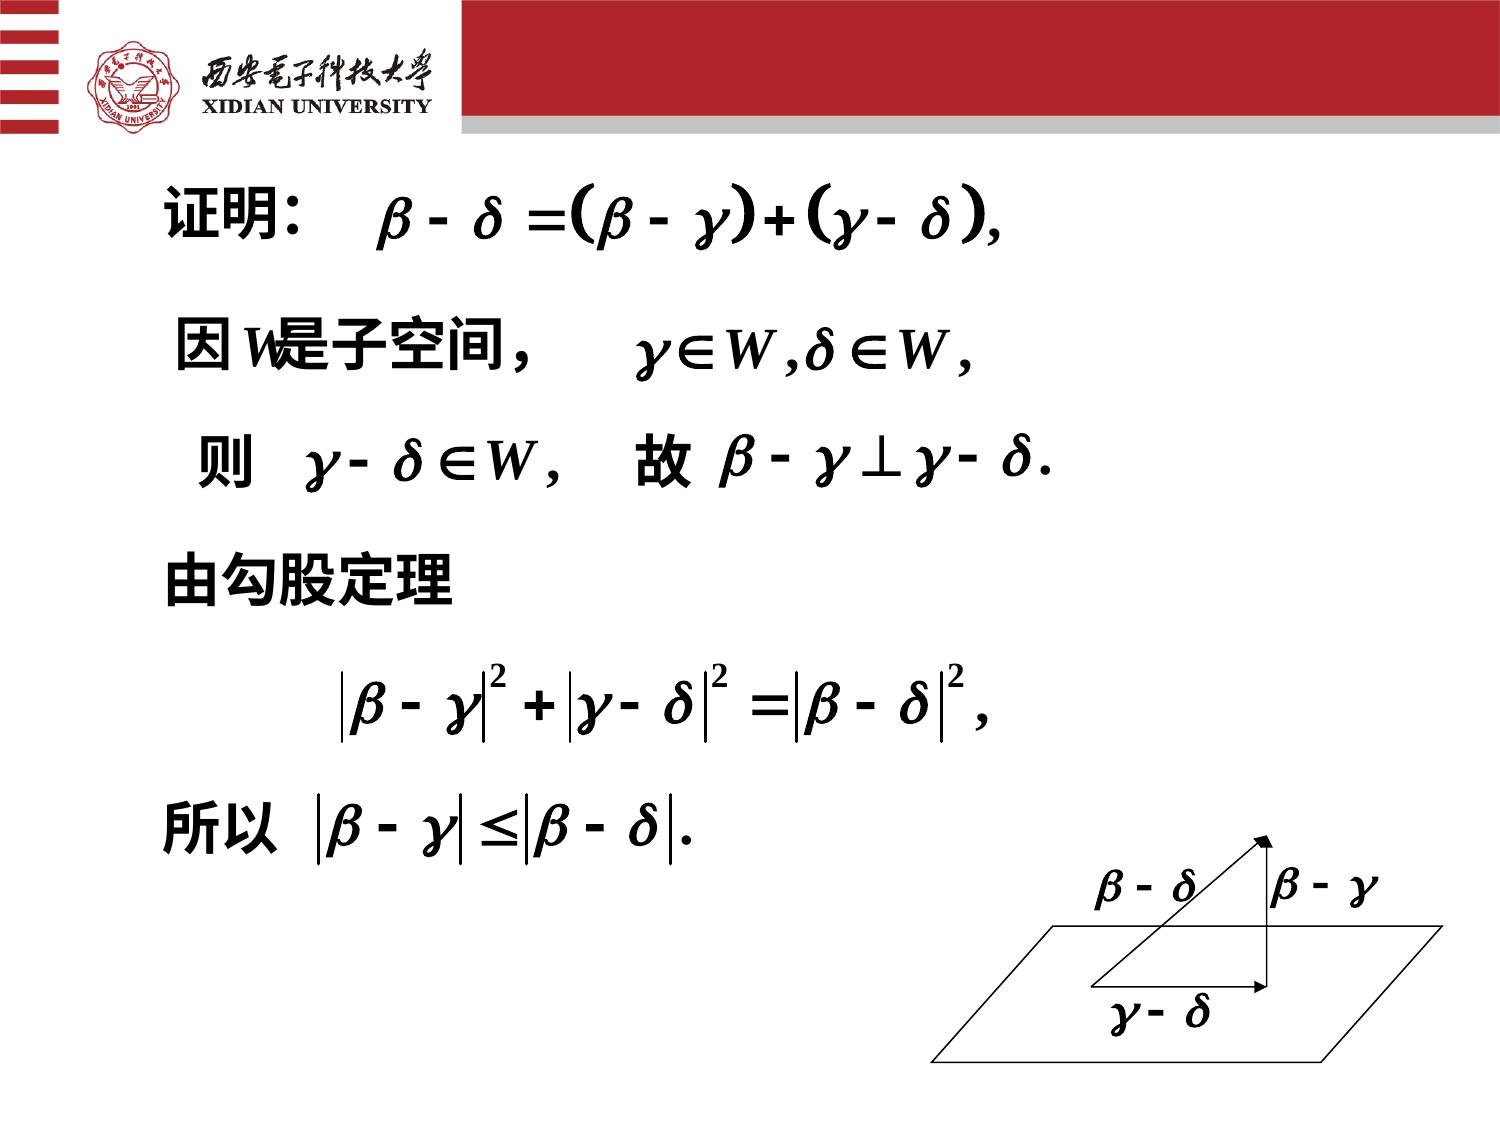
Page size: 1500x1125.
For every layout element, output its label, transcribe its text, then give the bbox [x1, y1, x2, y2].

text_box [372, 181, 1004, 263]
text_box 由勾股定理 [147, 535, 939, 621]
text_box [931, 835, 1443, 1063]
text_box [631, 322, 976, 386]
text_box 证明： [147, 169, 641, 255]
picture [0, 0, 1500, 1125]
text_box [159, 299, 916, 385]
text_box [336, 653, 993, 748]
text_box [183, 417, 620, 503]
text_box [147, 783, 774, 870]
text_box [620, 417, 1055, 503]
